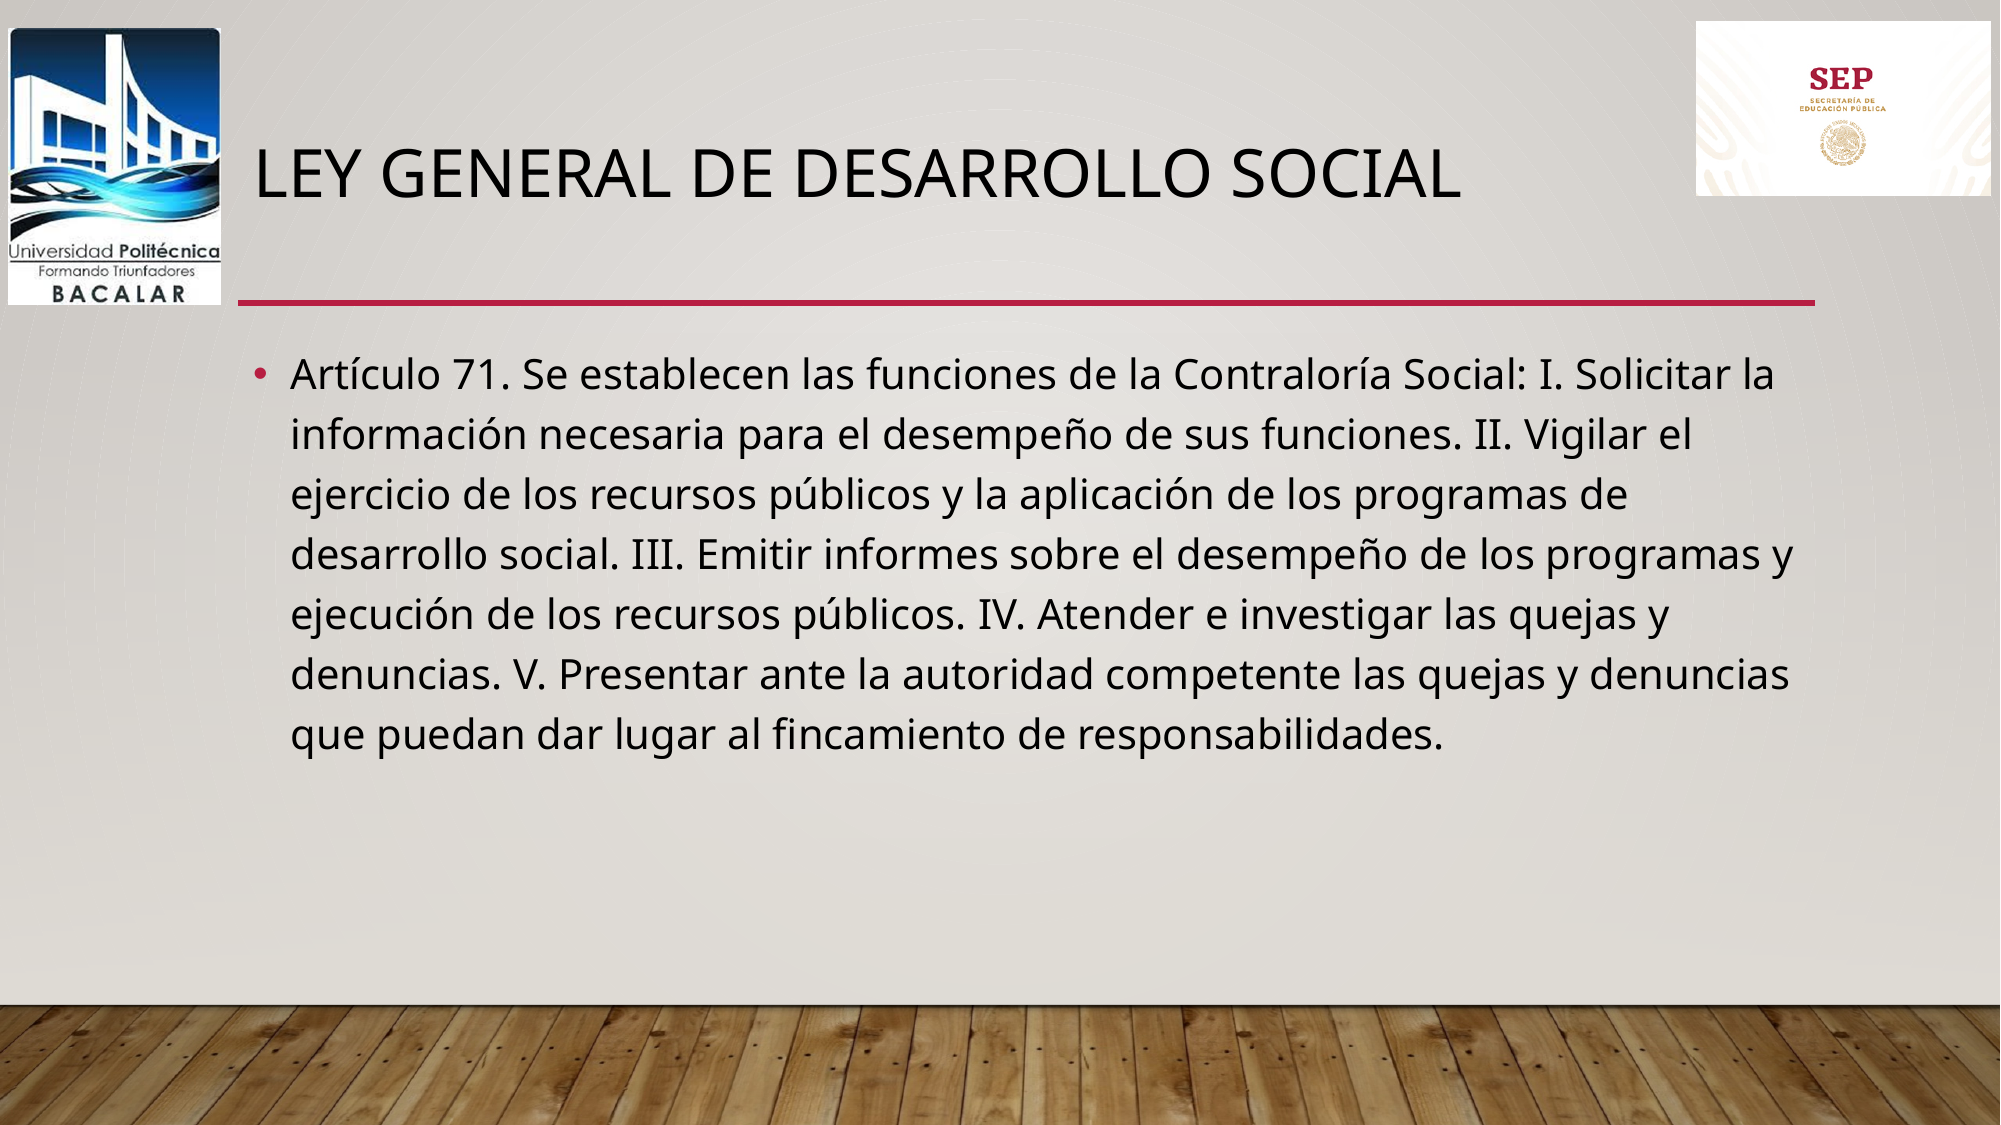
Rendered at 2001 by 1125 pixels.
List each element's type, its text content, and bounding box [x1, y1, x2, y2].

picture [0, 1005, 2000, 1125]
picture [8, 28, 221, 305]
title Ley General de Desarrollo Social [238, 131, 1814, 305]
list Artículo 71. Se establecen las funciones de la Contraloría Social: I. Solicitar la información necesaria para el desempeño de sus funciones. II. Vigilar el ejercicio de los recursos públicos y la aplicación de los programas de desarrollo social. III. Emitir informes sobre el desempeño de los programas y ejecución de los recursos públicos. IV. Atender e investigar las quejas y denuncias. V. Presentar ante la autoridad competente las quejas y denuncias que puedan dar lugar al fincamiento de responsabilidades. [238, 330, 1814, 897]
picture [1695, 21, 1991, 196]
